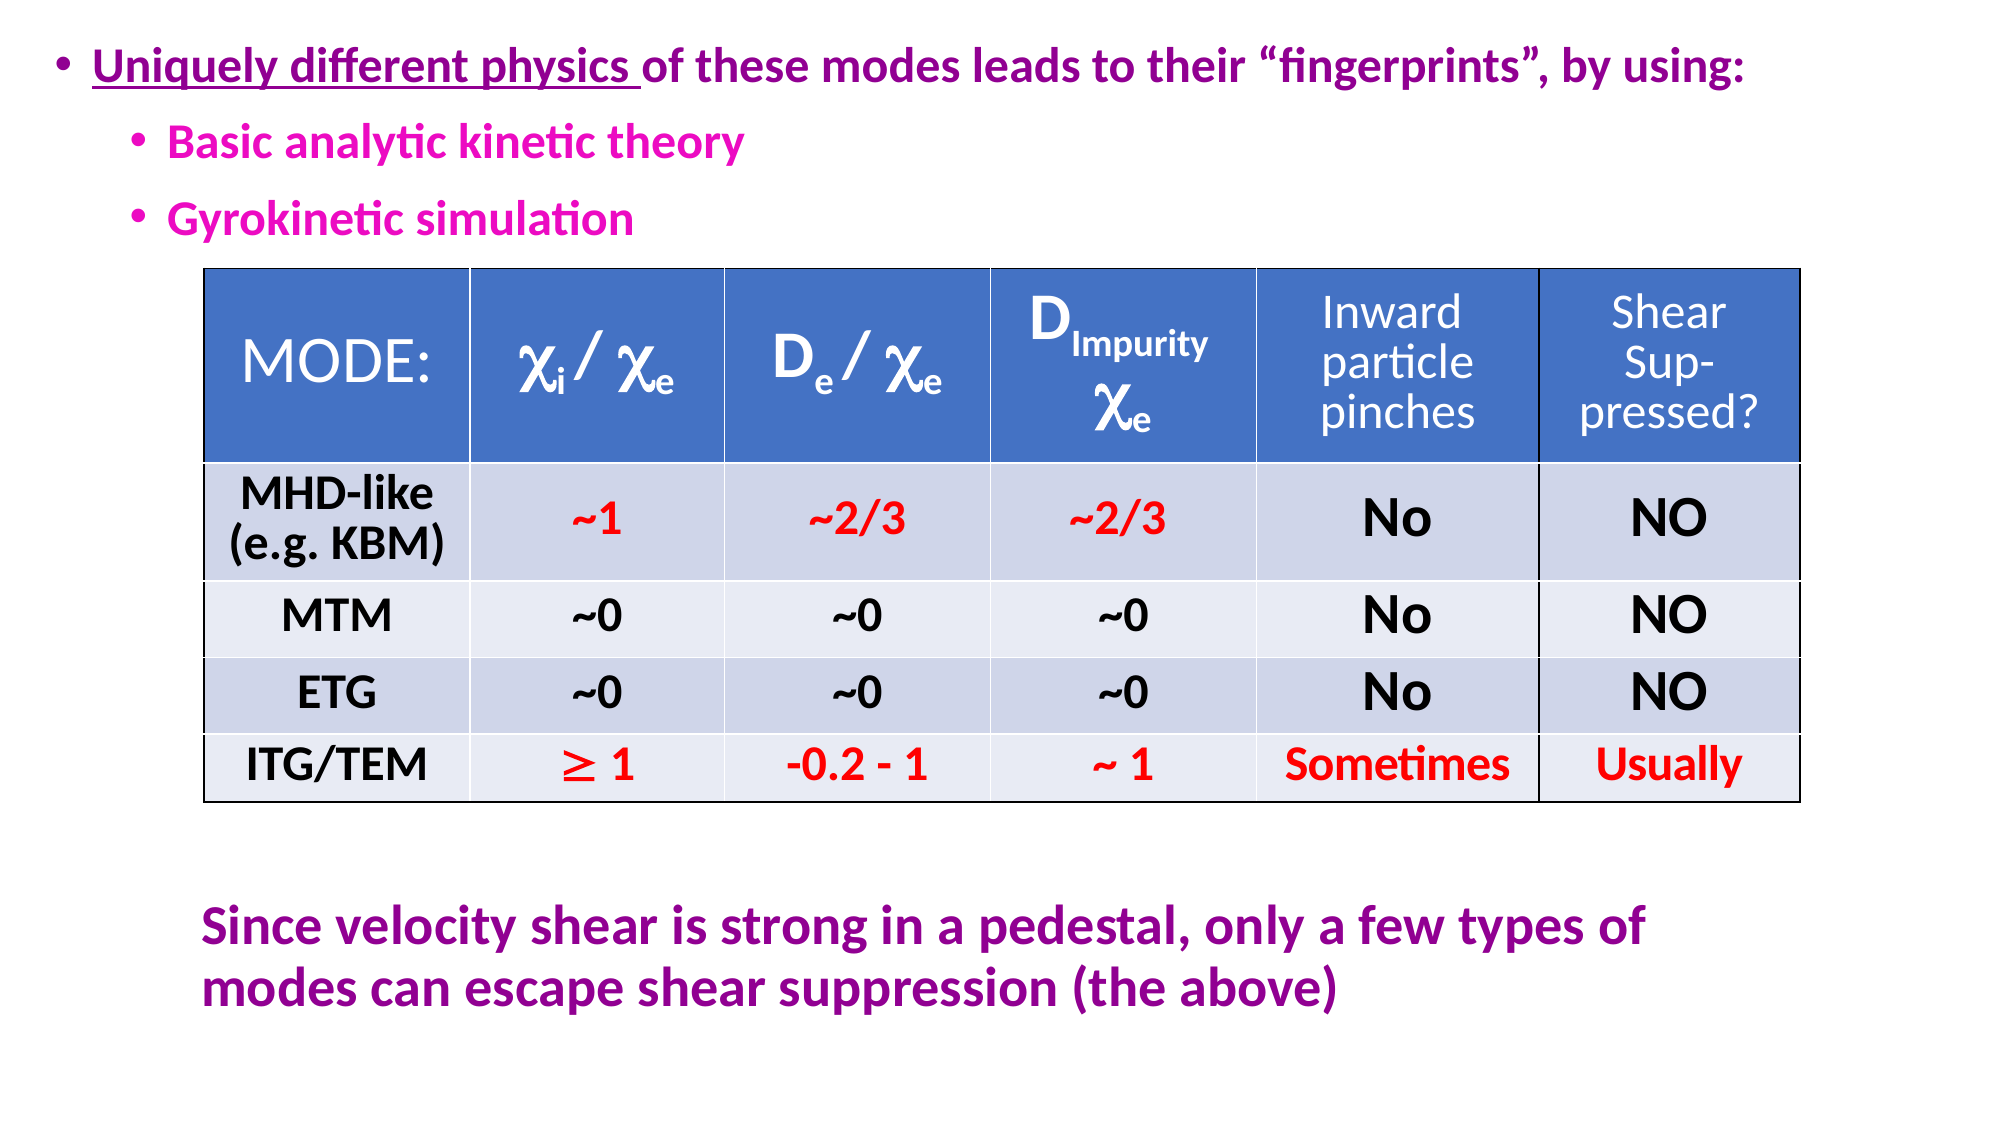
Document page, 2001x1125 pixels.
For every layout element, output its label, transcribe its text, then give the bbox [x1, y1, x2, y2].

table_cell ~0 [991, 582, 1256, 657]
table_cell ITG/TEM [205, 735, 469, 801]
table_cell NO [1540, 658, 1799, 733]
table_cell ~0 [471, 658, 724, 733]
table_cell Sometimes [1257, 735, 1538, 801]
table_cell ~0 [471, 582, 724, 657]
table_header Shear Sup- pressed? [1540, 269, 1799, 462]
table_cell MHD-like (e.g. KBM) [205, 464, 469, 580]
table_cell MTM [205, 582, 469, 657]
table_cell No [1257, 658, 1538, 733]
table_cell ETG [205, 658, 469, 733]
table_cell Usually [1540, 735, 1799, 801]
table_cell ~0 [725, 582, 990, 657]
table_cell ~0 [991, 658, 1256, 733]
table_cell ~2/3 [991, 464, 1256, 580]
table_header MODE: [205, 269, 469, 462]
table_cell ~0 [725, 658, 990, 733]
table_cell NO [1540, 582, 1799, 657]
table_header De / ce [725, 269, 990, 462]
table_header Inward particle pinches [1257, 269, 1538, 462]
table_cell -0.2 - 1 [725, 735, 990, 801]
table_cell No [1257, 464, 1538, 580]
table_header ci / ce [471, 269, 724, 462]
text_box Since velocity shear is strong in a pedestal, only a few types of modes can escape shear suppression (the above) [179, 885, 1810, 1096]
table_cell ~1 [471, 464, 724, 580]
table_cell NO [1540, 464, 1799, 580]
table_cell  1 [471, 735, 724, 801]
table_cell No [1257, 582, 1538, 657]
table_header DImpurity ce [991, 269, 1256, 462]
table_cell ~2/3 [725, 464, 990, 580]
table_cell ~ 1 [991, 735, 1256, 801]
text_box Uniquely different physics of these modes leads to their “fingerprints”, by using: Basic analytic kinetic theory Gyrokinetic simulation [39, 19, 1967, 245]
